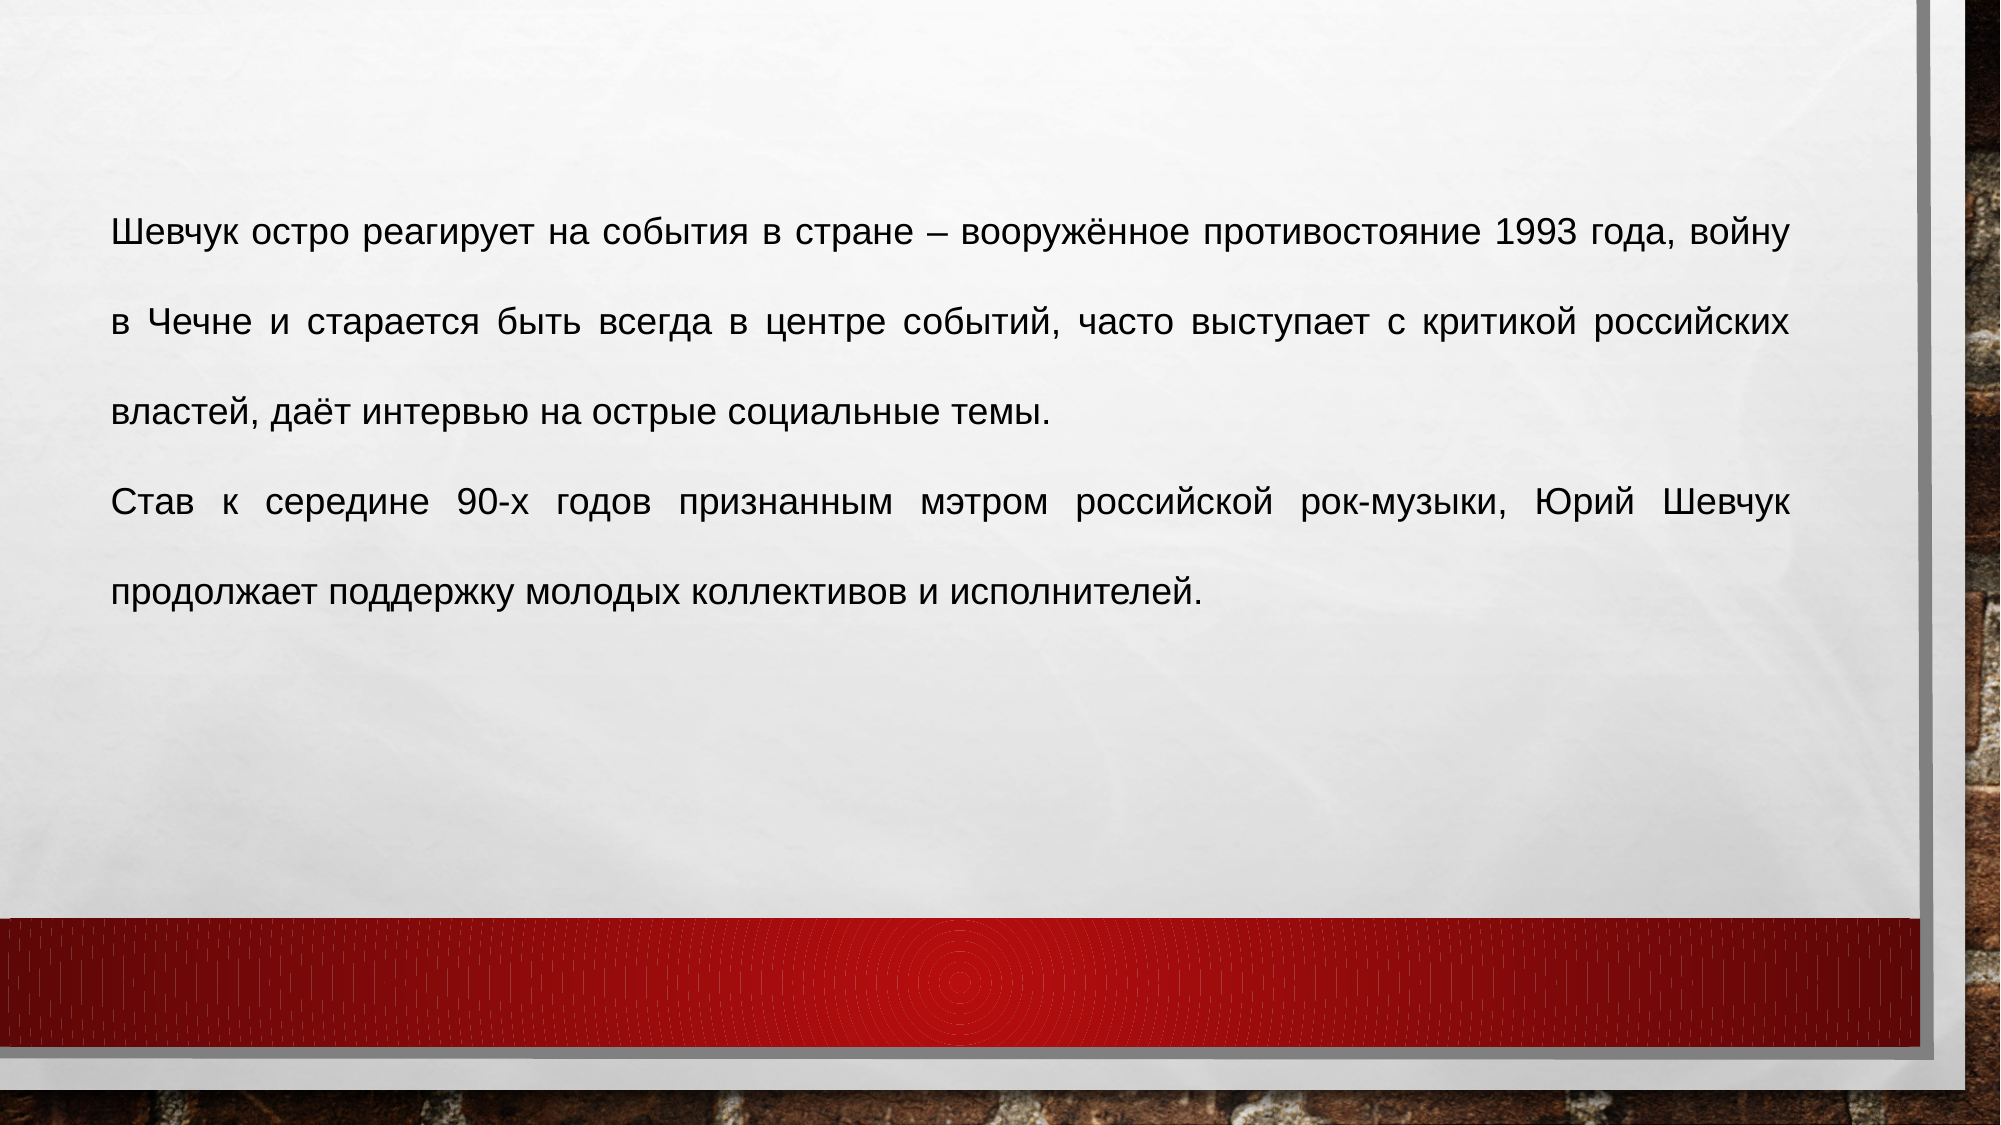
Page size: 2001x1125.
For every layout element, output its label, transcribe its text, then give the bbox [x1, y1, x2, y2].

text_box Шевчук остро реагирует на события в стране – вооружённое противостояние 1993 года, войну в Чечне и старается быть всегда в центре событий, часто выступает с критикой российских властей, даёт интервью на острые социальные темы. Став к середине 90-х годов признанным мэтром российской рок-музыки, Юрий Шевчук продолжает поддержку молодых коллективов и исполнителей. [95, 154, 1806, 620]
picture [0, 0, 2000, 1125]
